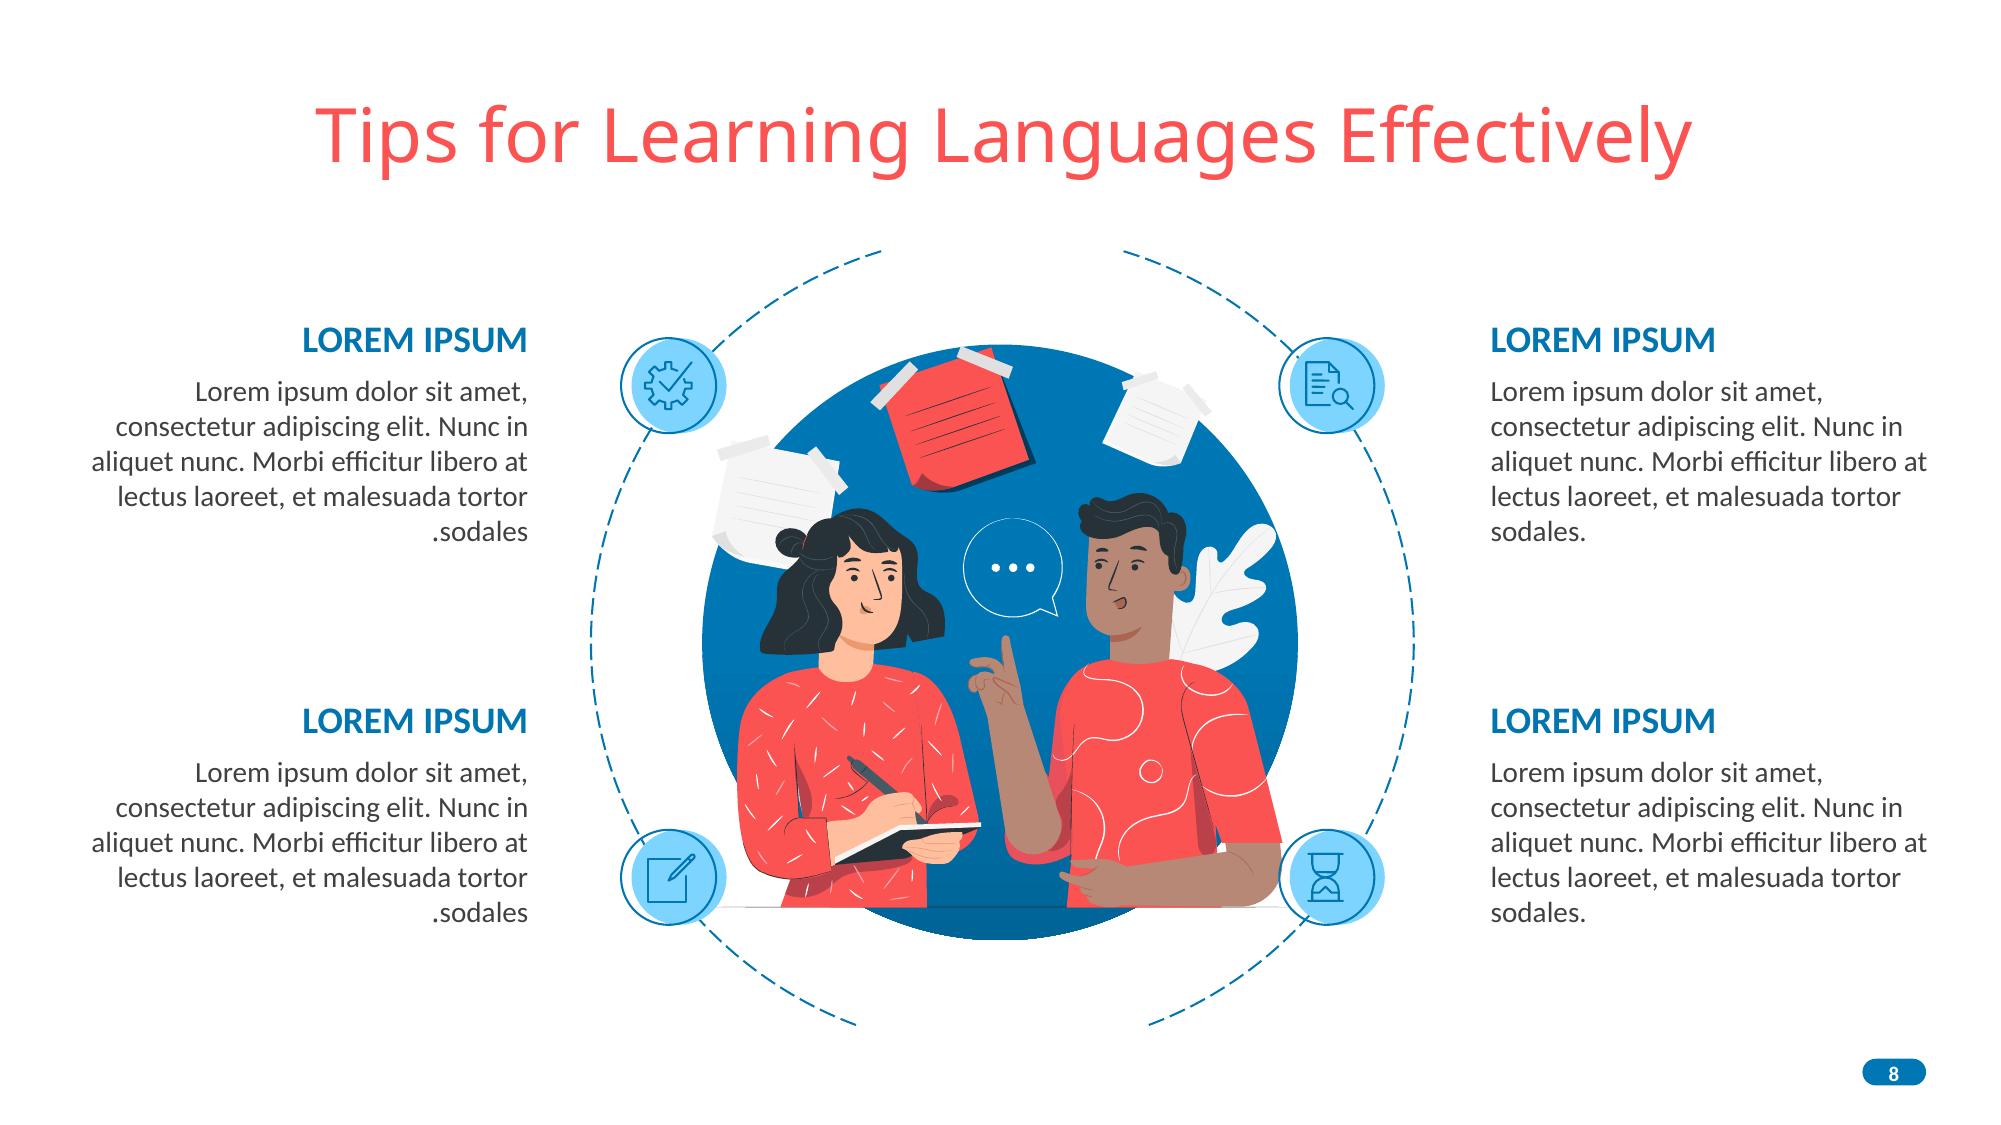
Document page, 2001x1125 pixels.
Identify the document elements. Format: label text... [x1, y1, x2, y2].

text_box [1279, 829, 1385, 925]
text_box LOREM IPSUM Lorem ipsum dolor sit amet, consectetur adipiscing elit. Nunc in aliquet nunc. Morbi efficitur libero at lectus laoreet, et malesuada tortor sodales. [1490, 314, 1934, 548]
text_box LOREM IPSUM Lorem ipsum dolor sit amet, consectetur adipiscing elit. Nunc in aliquet nunc. Morbi efficitur libero at lectus laoreet, et malesuada tortor sodales. [1490, 696, 1934, 929]
text_box LOREM IPSUM Lorem ipsum dolor sit amet, consectetur adipiscing elit. Nunc in aliquet nunc. Morbi efficitur libero at lectus laoreet, et malesuada tortor sodales. [85, 696, 529, 929]
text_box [644, 362, 692, 410]
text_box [711, 345, 1289, 908]
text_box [620, 338, 727, 434]
slide_number 8 [1861, 1063, 1927, 1083]
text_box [590, 233, 1414, 1052]
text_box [1279, 338, 1385, 434]
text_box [647, 853, 697, 902]
title Tips for Learning Languages Effectively [83, 59, 1927, 217]
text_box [1306, 362, 1353, 410]
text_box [620, 829, 727, 925]
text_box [1308, 853, 1343, 901]
text_box LOREM IPSUM Lorem ipsum dolor sit amet, consectetur adipiscing elit. Nunc in aliquet nunc. Morbi efficitur libero at lectus laoreet, et malesuada tortor sodales. [85, 314, 529, 548]
